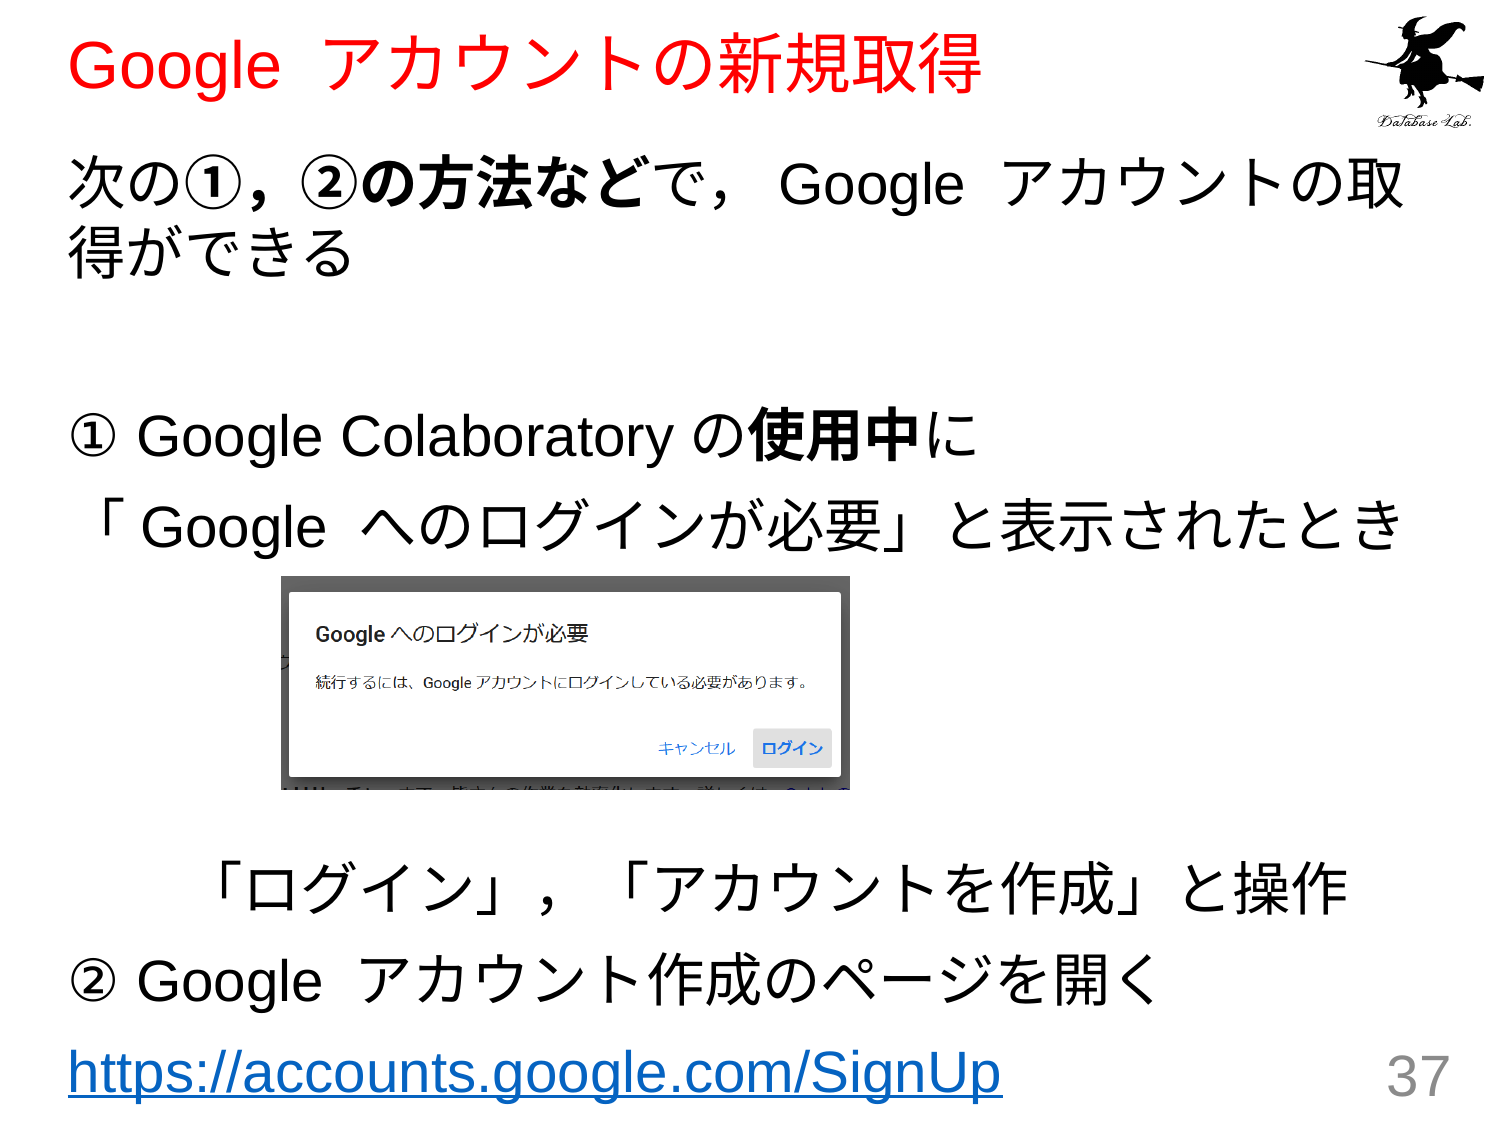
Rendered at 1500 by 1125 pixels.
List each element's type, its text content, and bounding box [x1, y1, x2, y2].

title Google アカウントの新規取得 [52, 28, 1441, 106]
slide_number 37 [1129, 1042, 1467, 1103]
picture [281, 576, 850, 790]
list 次の①，②の方法などで，Google アカウントの取得ができる ① Google Colaboratoryの使用中に 「Google へのログインが必要」と表示されたとき 「ログイン」，「アカウントを作成」と操作 ② Google アカウント作成のページを開く https://accounts.google.com/SignUp [52, 138, 1441, 1014]
picture [1362, 14, 1486, 130]
